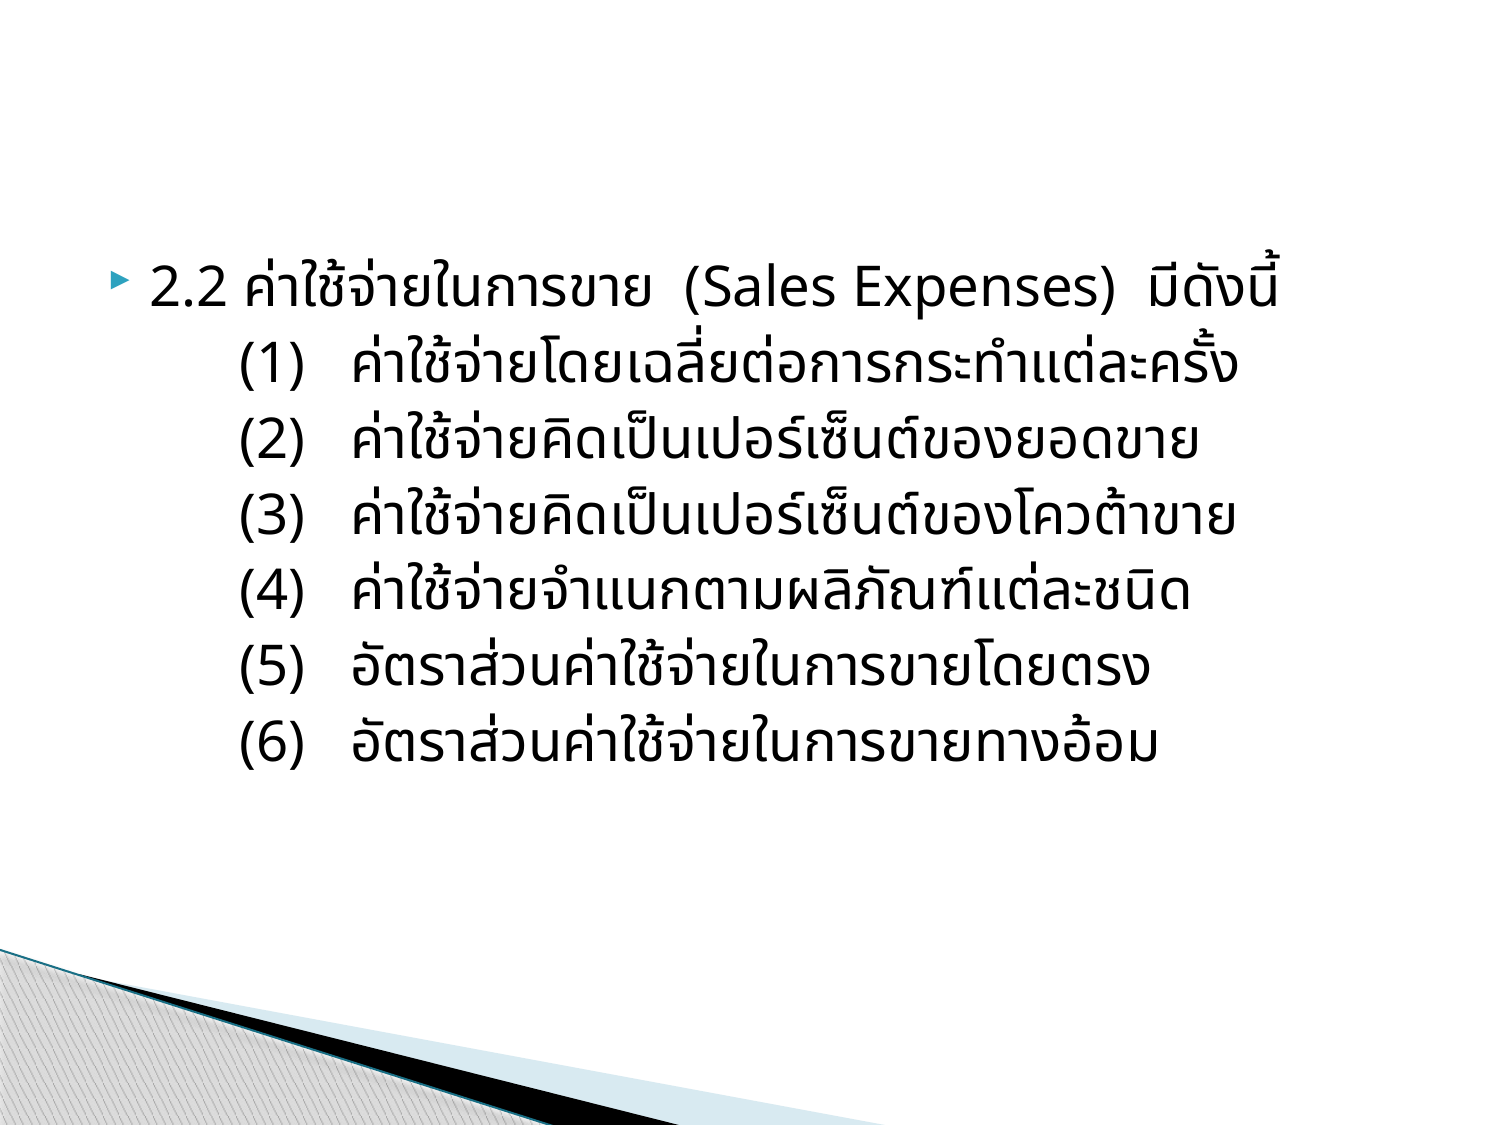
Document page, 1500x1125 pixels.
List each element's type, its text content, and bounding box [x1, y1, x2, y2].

list 2.2 ค่าใช้จ่ายในการขาย (Sales Expenses) มีดังนี้ (1) ค่าใช้จ่ายโดยเฉลี่ยต่อการกระทำแต่ละครั้ง (2) ค่าใช้จ่ายคิดเป็นเปอร์เซ็นต์ของยอดขาย (3) ค่าใช้จ่ายคิดเป็นเปอร์เซ็นต์ของโควต้าขาย (4) ค่าใช้จ่ายจำแนกตามผลิภัณฑ์แต่ละชนิด (5) อัตราส่วนค่าใช้จ่ายในการขายโดยตรง (6) อัตราส่วนค่าใช้จ่ายในการขายทางอ้อม [75, 243, 1425, 986]
